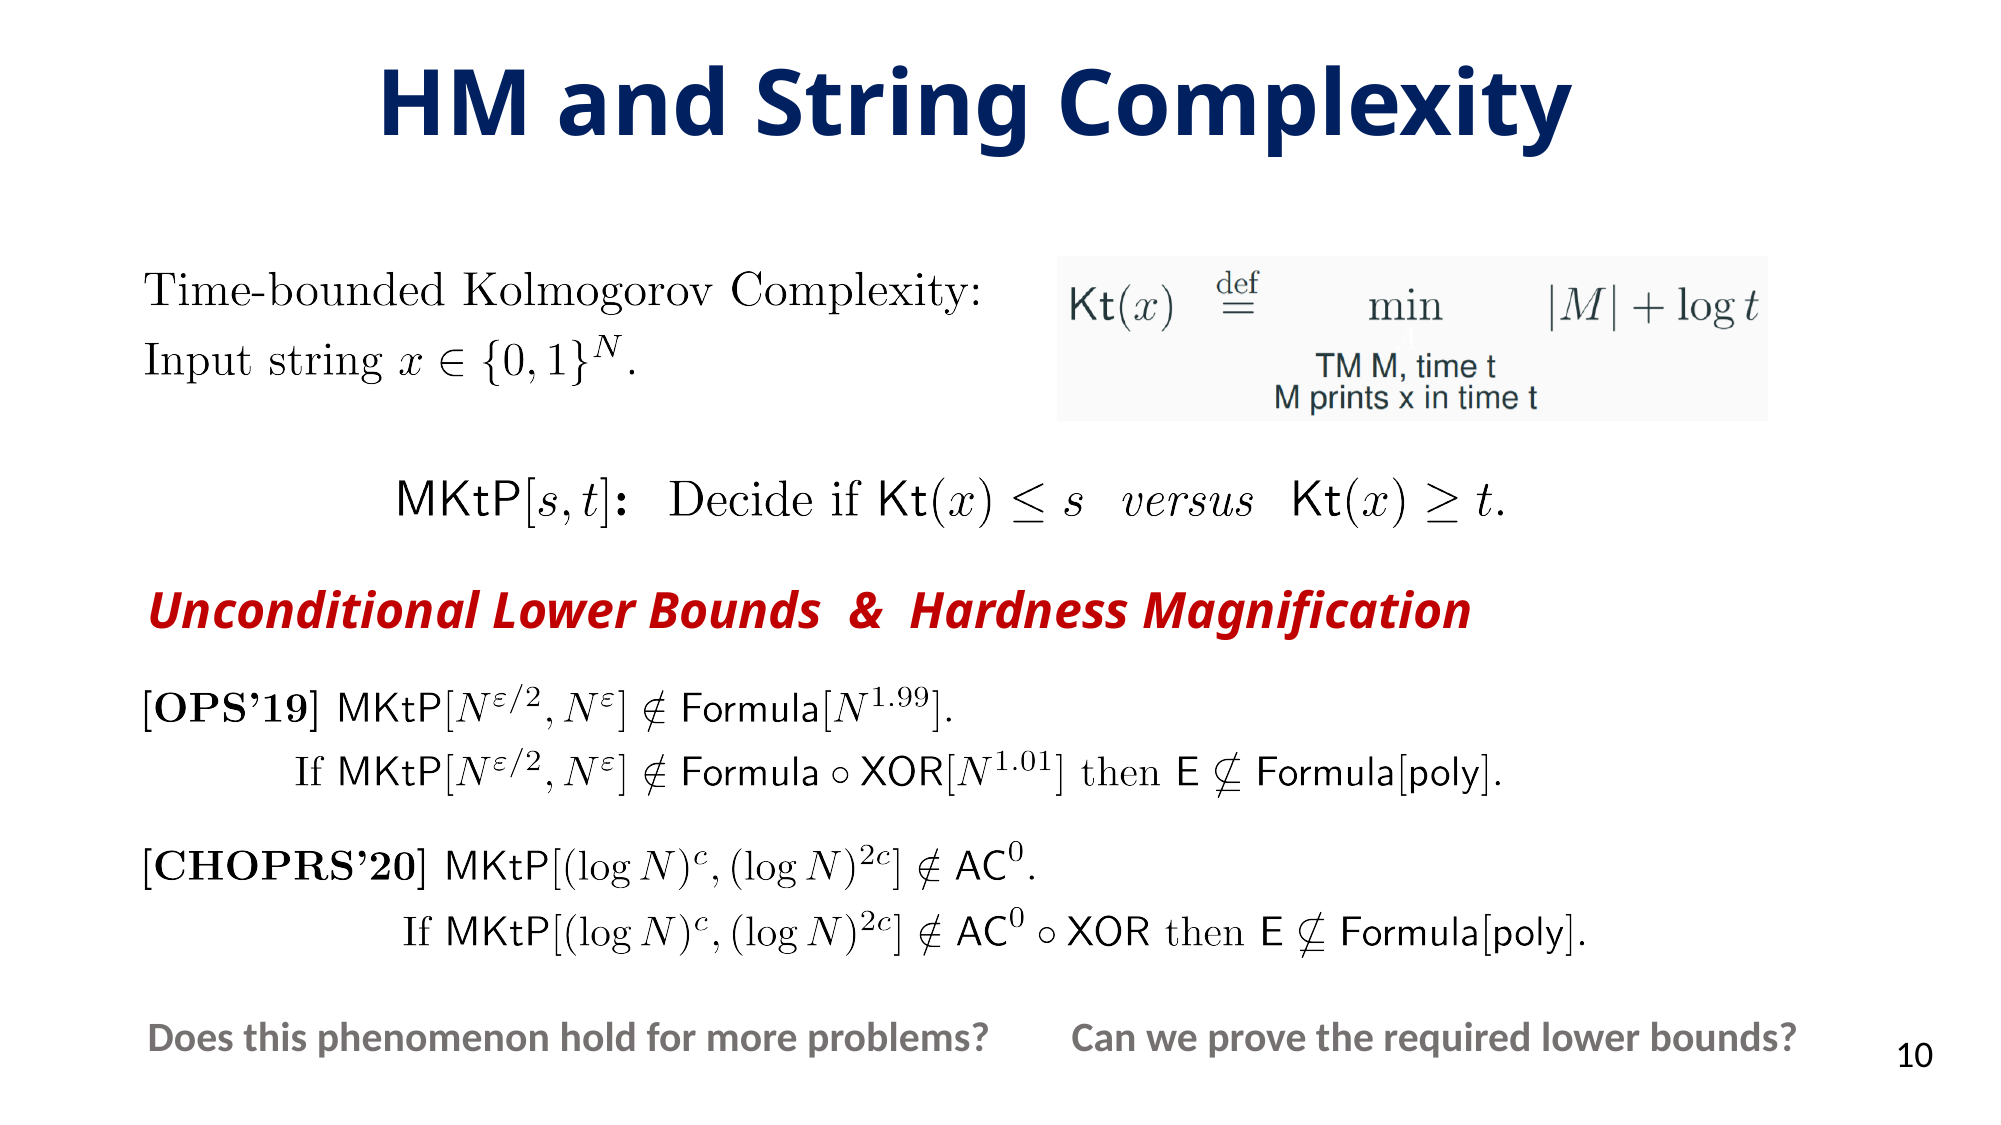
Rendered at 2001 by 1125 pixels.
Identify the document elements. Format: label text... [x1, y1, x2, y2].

text_box Unconditional Lower Bounds & Hardness Magnification [132, 571, 1533, 647]
picture [295, 748, 1500, 798]
text_box 10 [1880, 1022, 1956, 1083]
text_box Can we prove the required lower bounds? [1056, 1001, 1906, 1067]
title HM and String Complexity [87, 49, 1863, 221]
picture [144, 684, 951, 732]
picture [144, 335, 634, 386]
picture [399, 477, 1503, 528]
picture [1056, 256, 1768, 421]
picture [144, 841, 1034, 890]
picture [403, 907, 1584, 958]
text_box Does this phenomenon hold for more problems? [132, 1001, 1009, 1067]
picture [144, 271, 978, 315]
